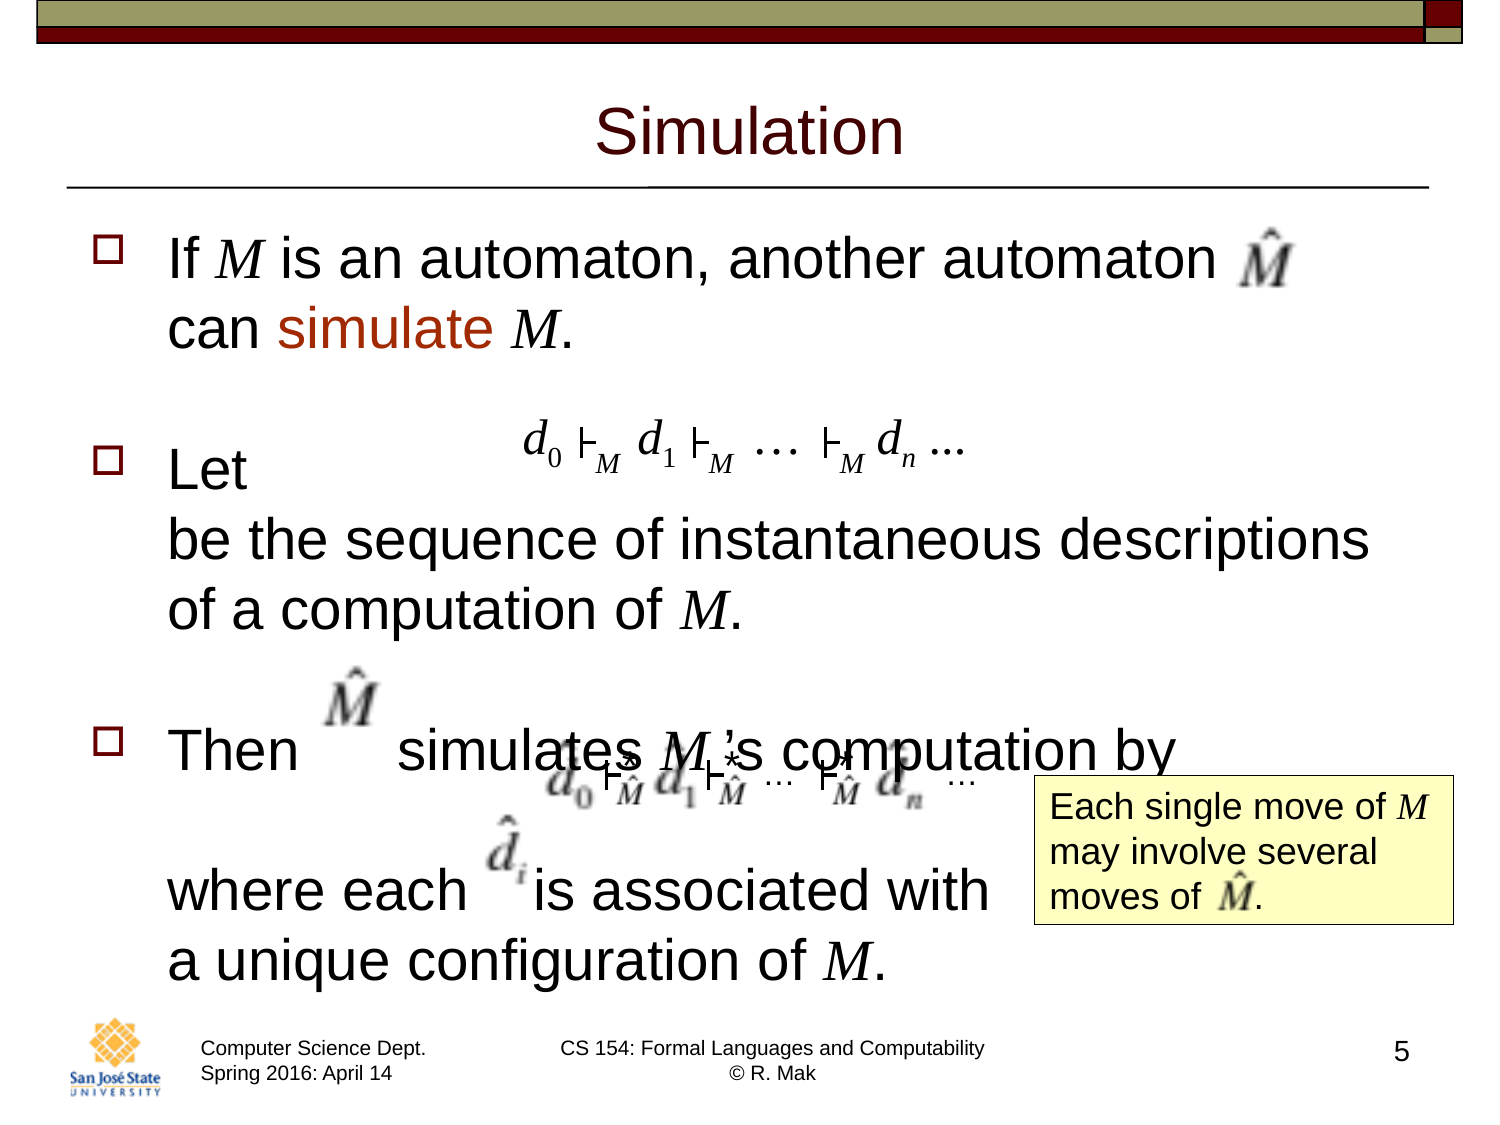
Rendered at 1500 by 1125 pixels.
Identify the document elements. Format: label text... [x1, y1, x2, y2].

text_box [479, 806, 532, 893]
title Simulation [75, 67, 1425, 175]
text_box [539, 731, 995, 818]
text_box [314, 656, 391, 732]
picture [60, 1012, 166, 1112]
list If M is an automaton, another automaton can simulate M. Let be the sequence of instantaneous descriptions of a computation of M. Then simulates M ’s computation by where each is associated with a unique configuration of M. [75, 212, 1425, 998]
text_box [1229, 217, 1306, 293]
slide_number 5 [1112, 1025, 1425, 1100]
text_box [1033, 775, 1456, 927]
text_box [498, 397, 991, 488]
